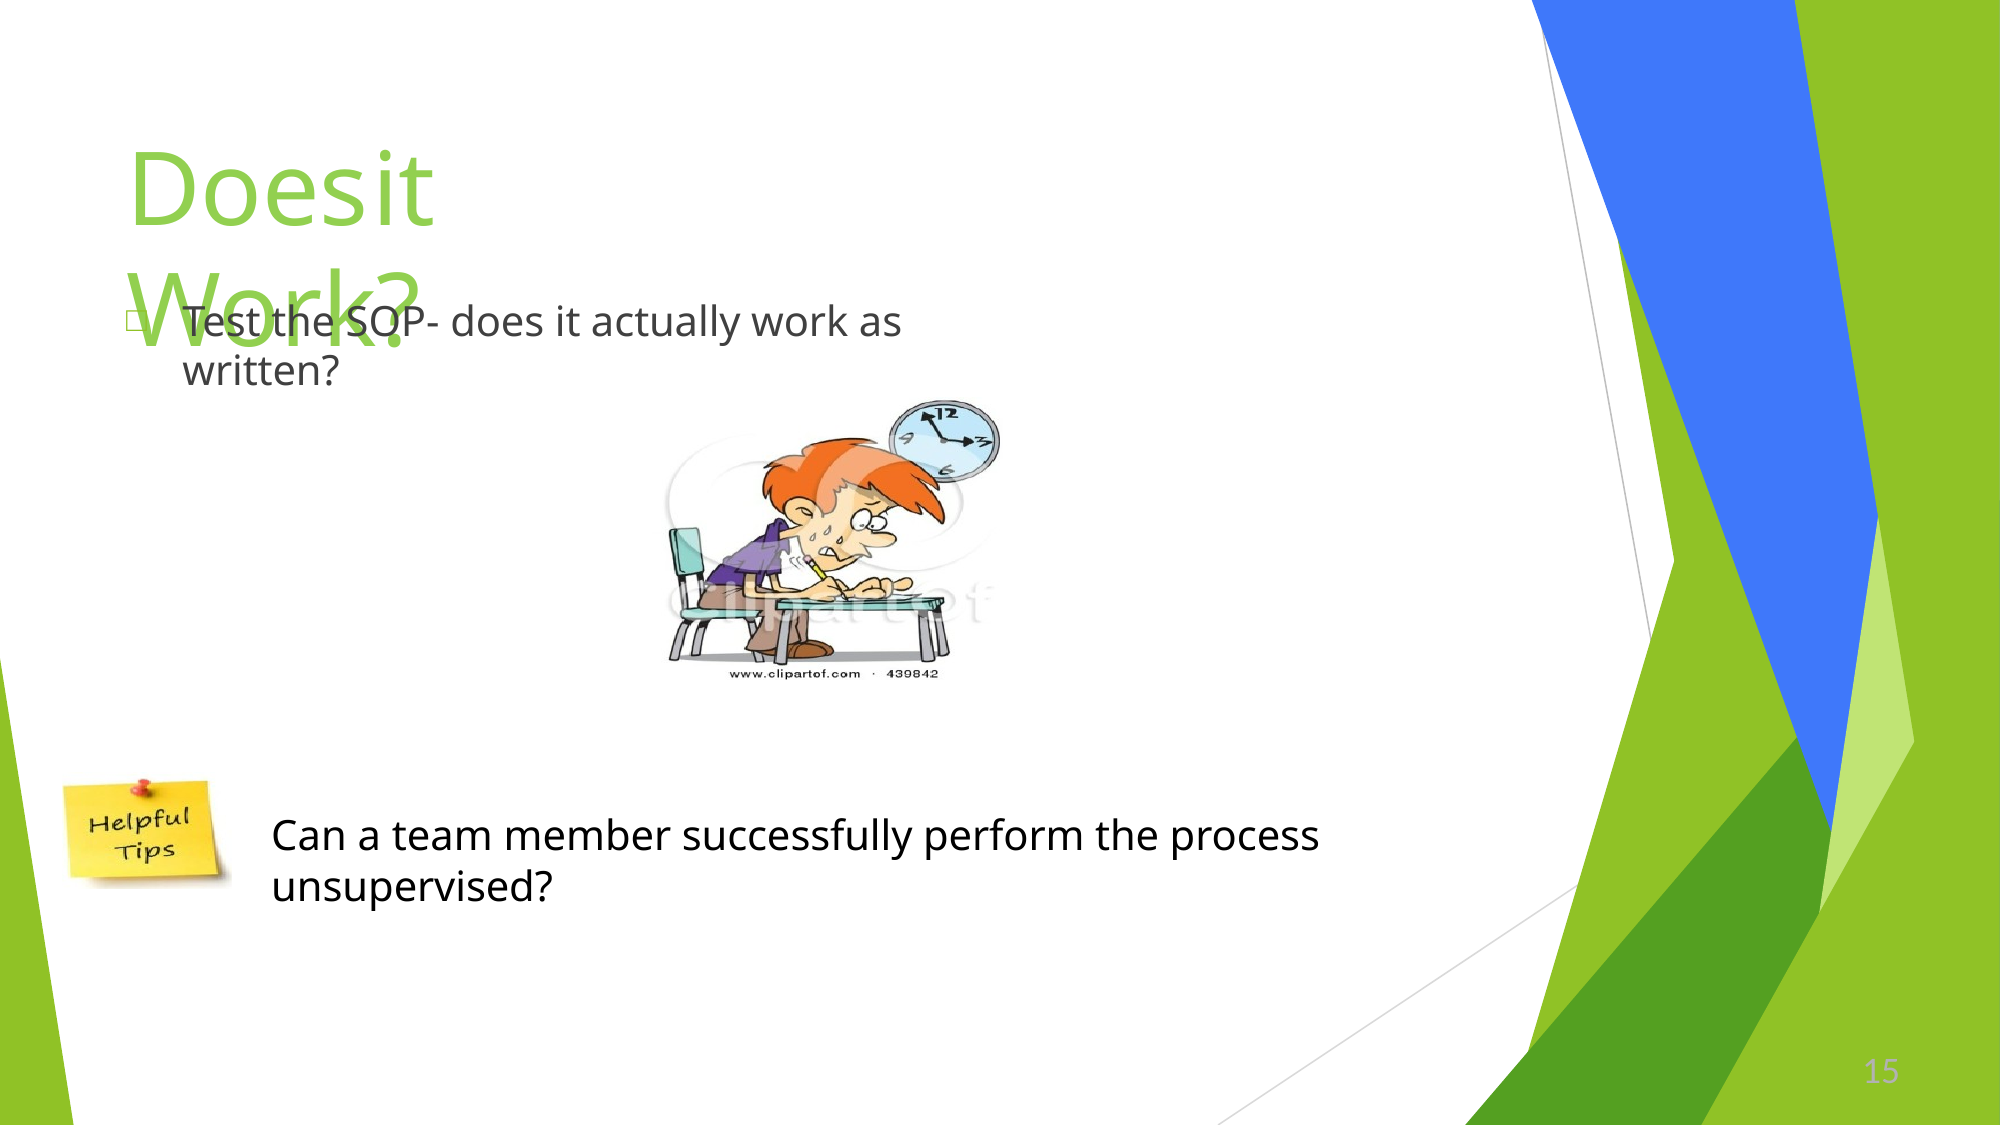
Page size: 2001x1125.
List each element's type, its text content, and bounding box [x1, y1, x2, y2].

text_box [62, 772, 232, 889]
text_box Test the SOP- does it actually work as written? [123, 294, 1058, 395]
text_box [652, 397, 1017, 680]
text_box Can a team member successfully perform the process unsupervised? [269, 809, 1544, 910]
title Does it Work? [124, 124, 744, 294]
slide_number 15 [1440, 1046, 1900, 1103]
text_box [0, 658, 74, 1125]
